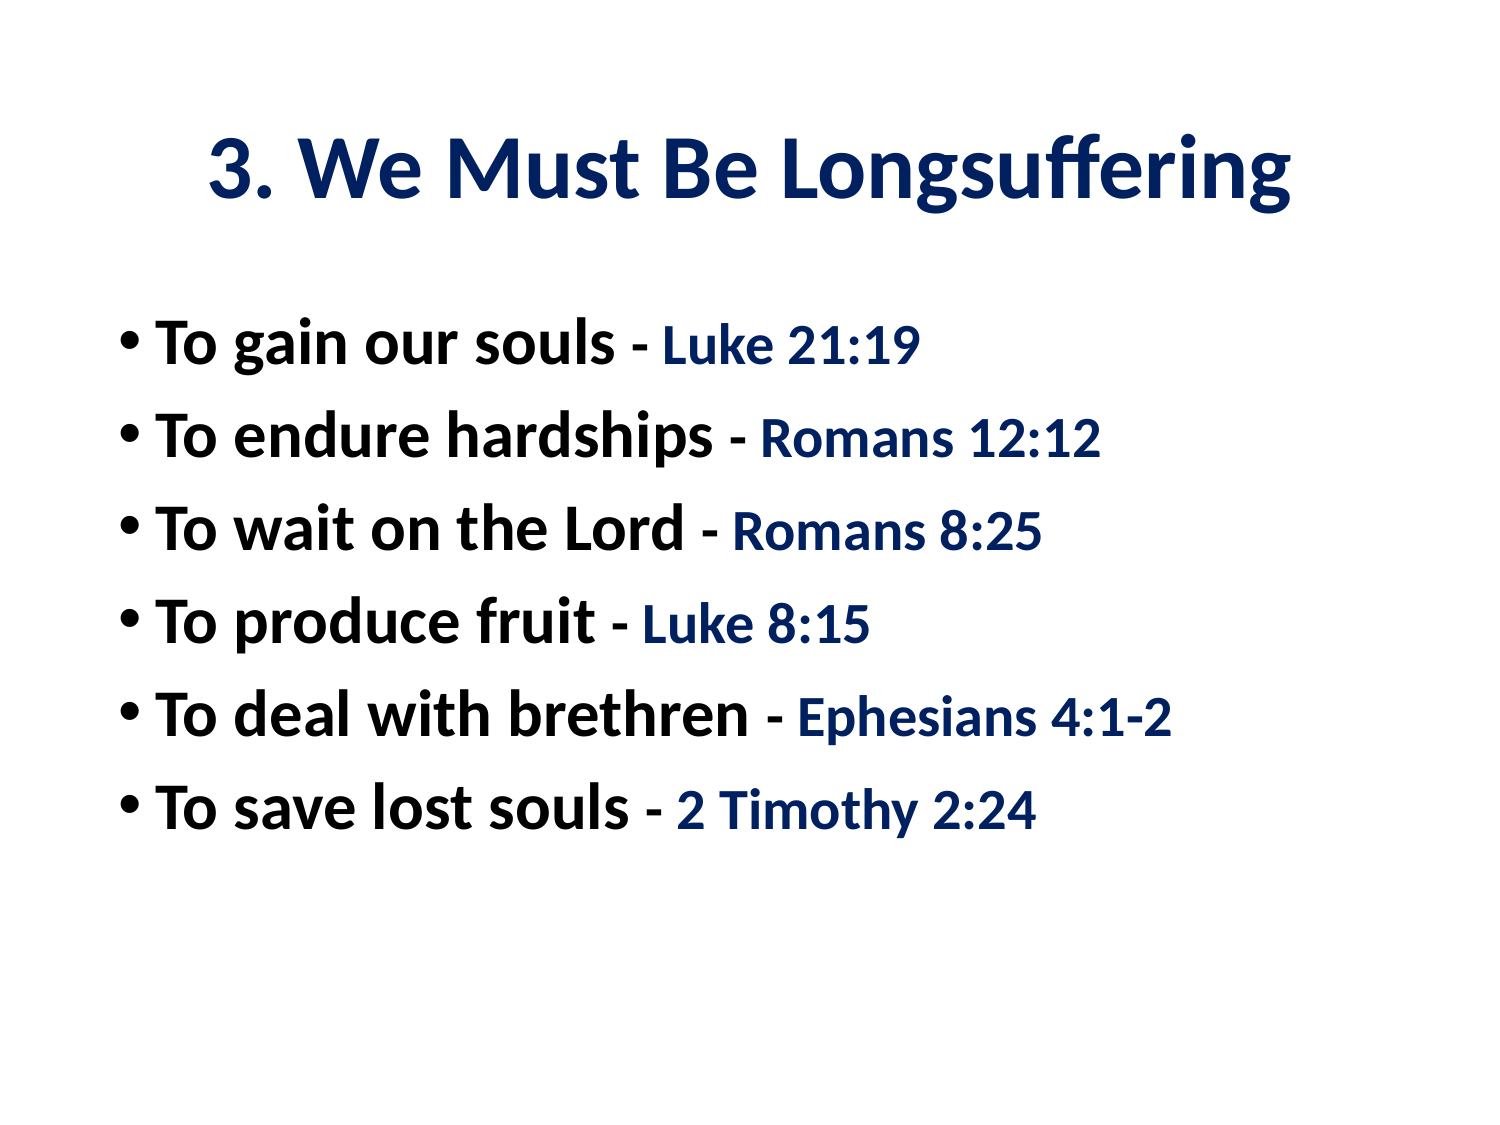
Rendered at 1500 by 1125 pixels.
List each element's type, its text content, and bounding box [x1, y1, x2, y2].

list To gain our souls - Luke 21:19 To endure hardships - Romans 12:12 To wait on the Lord - Romans 8:25 To produce fruit - Luke 8:15 To deal with brethren - Ephesians 4:1-2 To save lost souls - 2 Timothy 2:24 [103, 299, 1397, 1014]
title 3. We Must Be Longsuffering [103, 59, 1397, 278]
